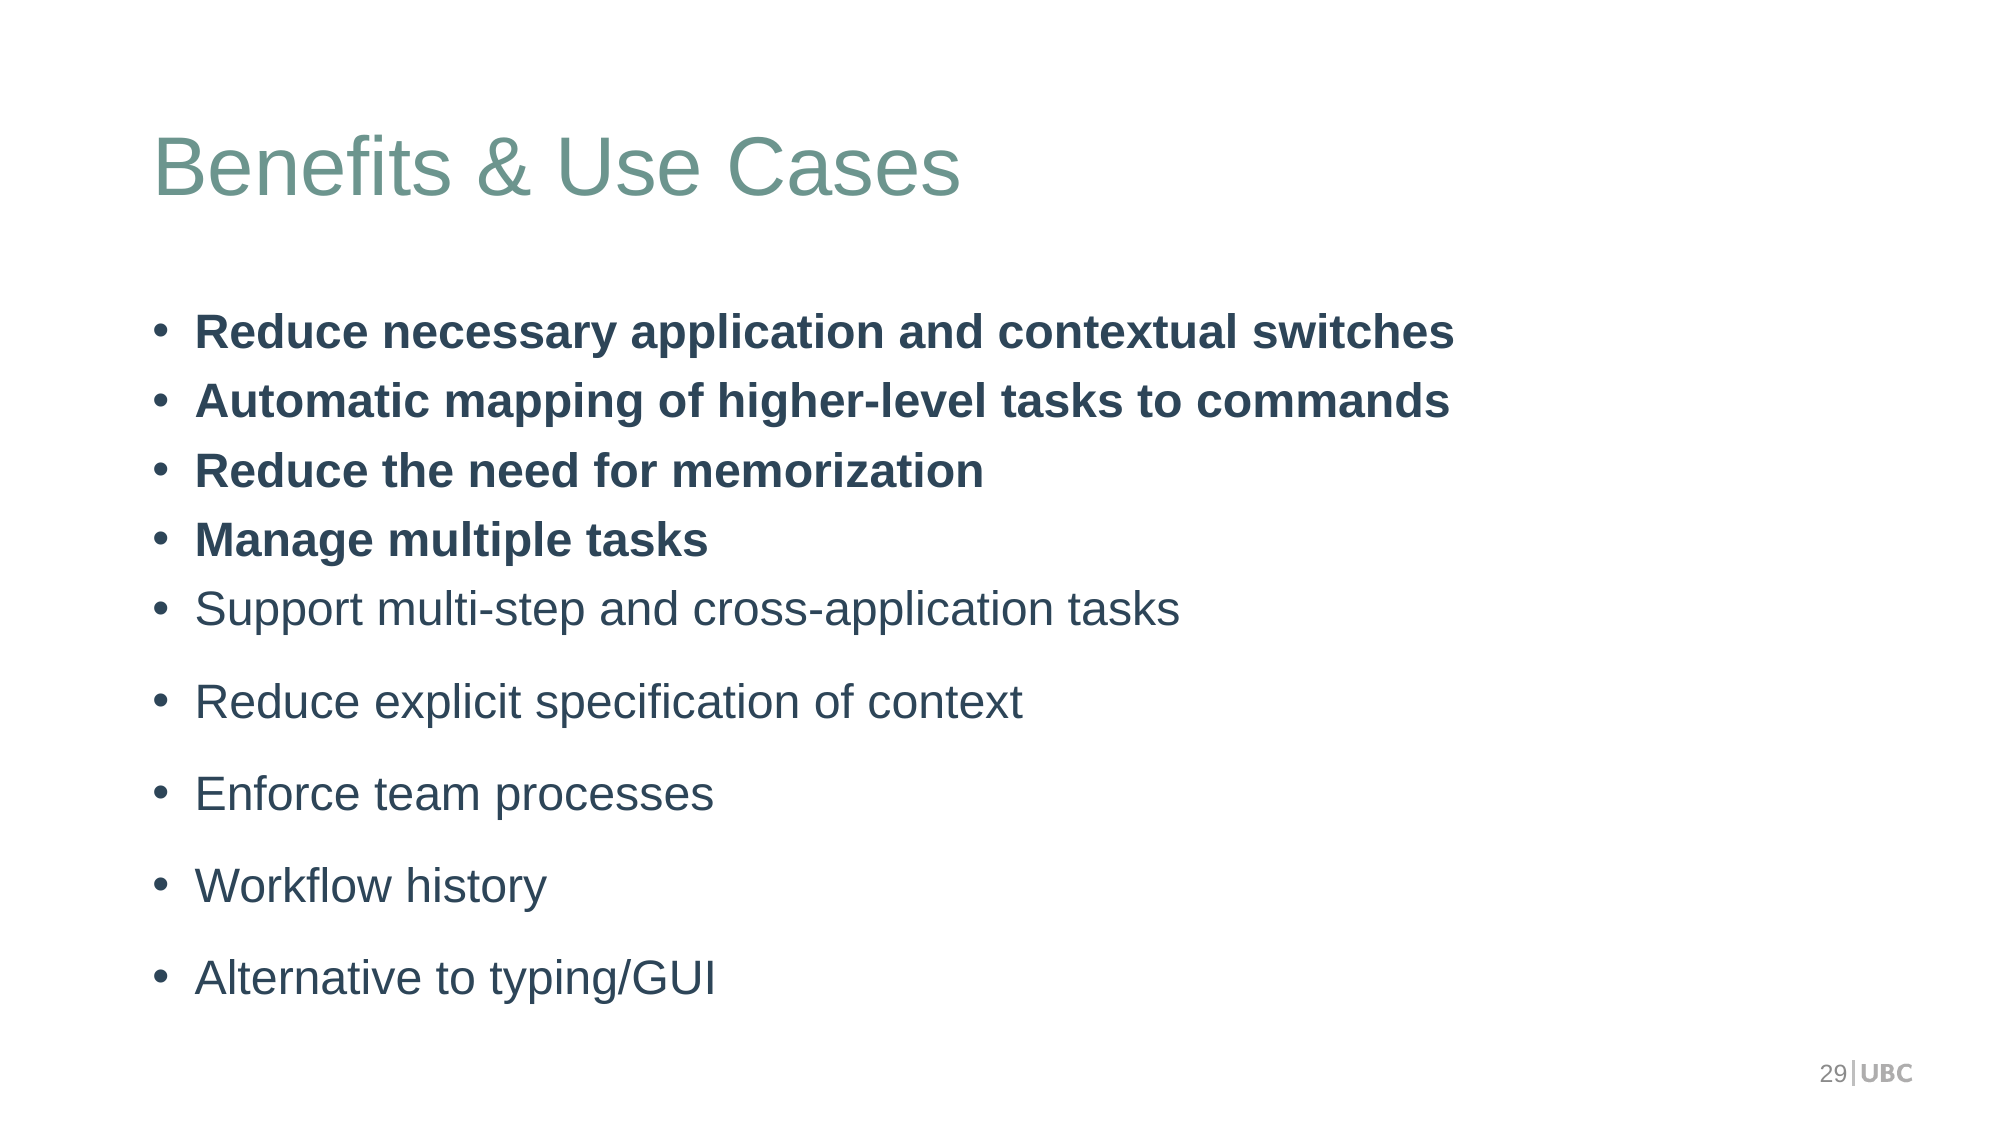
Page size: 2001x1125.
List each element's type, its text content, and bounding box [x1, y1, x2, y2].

slide_number 29 [1412, 1042, 1863, 1103]
title Benefits & Use Cases [137, 59, 1863, 278]
list Reduce necessary application and contextual switches Automatic mapping of higher-level tasks to commands Reduce the need for memorization Manage multiple tasks Support multi-step and cross-application tasks Reduce explicit specification of context Enforce team processes Workflow history Alternative to typing/GUI [137, 299, 1863, 1014]
